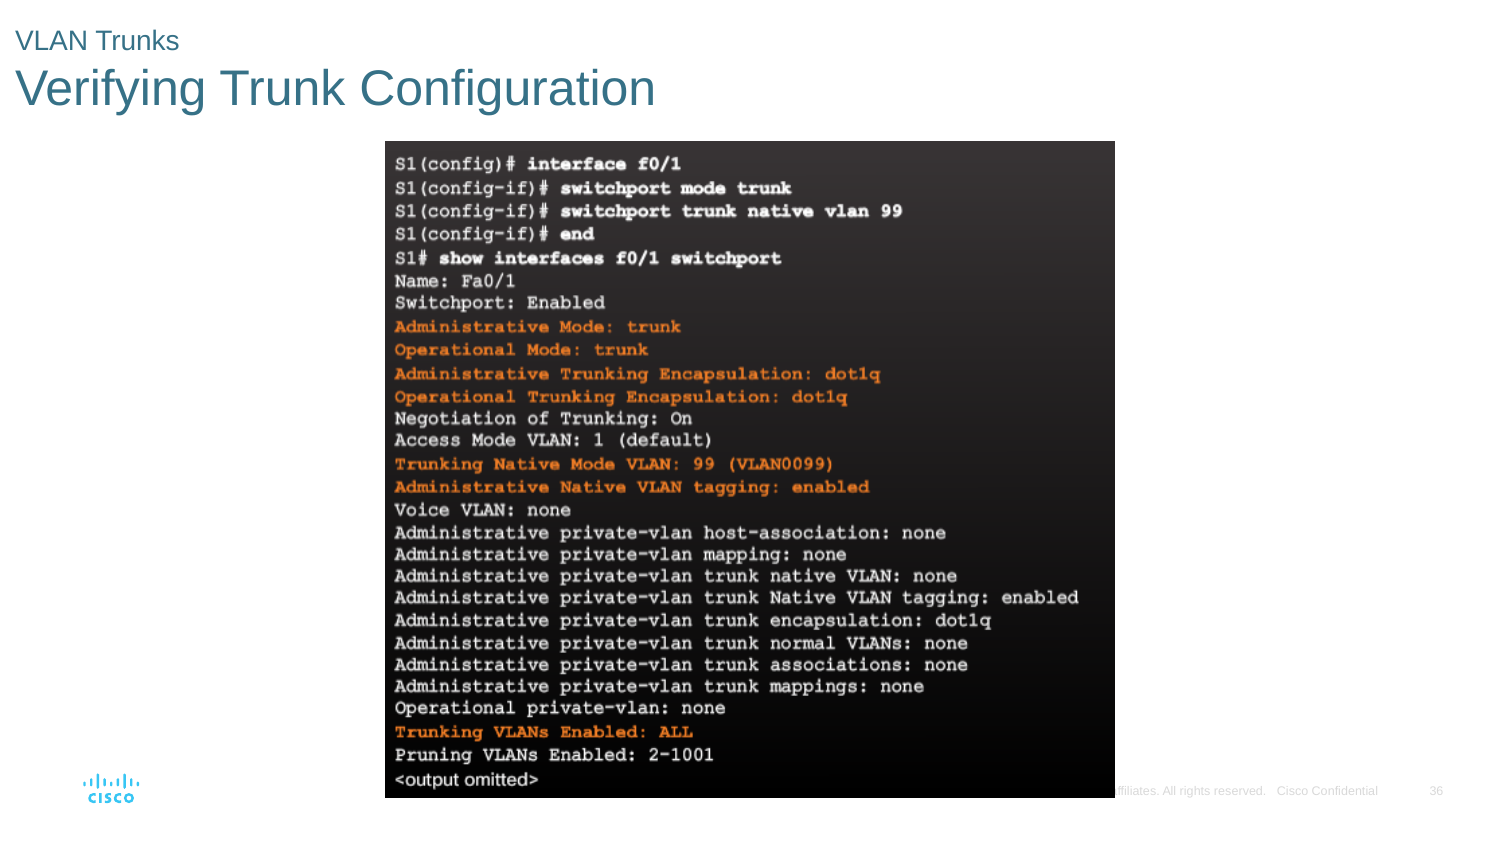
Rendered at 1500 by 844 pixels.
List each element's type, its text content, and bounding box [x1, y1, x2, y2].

picture [385, 141, 1115, 799]
title VLAN Trunks Verifying Trunk Configuration [0, 6, 1500, 131]
